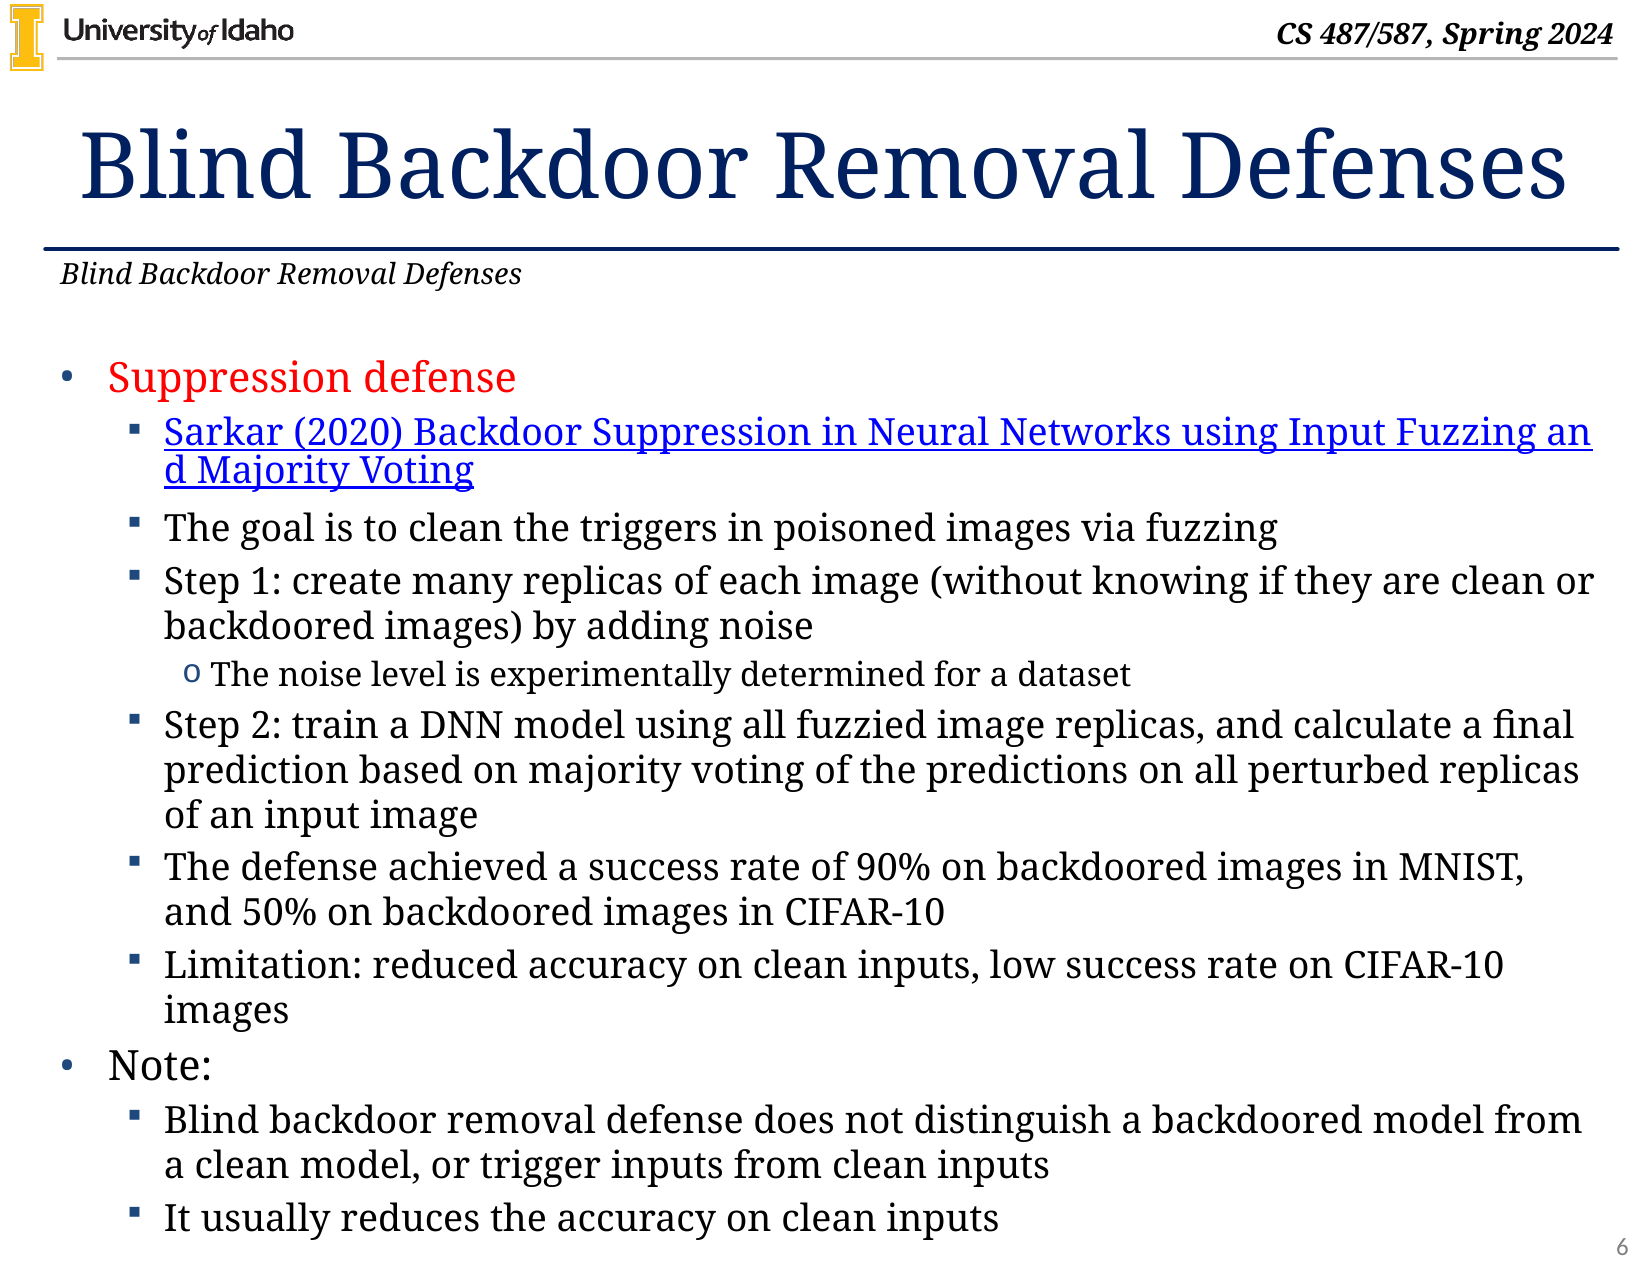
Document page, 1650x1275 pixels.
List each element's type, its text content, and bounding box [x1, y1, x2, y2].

list Blind Backdoor Removal Defenses [45, 247, 1062, 306]
picture [9, 4, 48, 71]
picture [57, 2, 294, 52]
title Blind Backdoor Removal Defenses [0, 75, 1650, 248]
list Suppression defense Sarkar (2020) Backdoor Suppression in Neural Networks using Input Fuzzing and Majority Voting The goal is to clean the triggers in poisoned images via fuzzing Step 1: create many replicas of each image (without knowing if they are clean or backdoored images) by adding noise The noise level is experimentally determined for a dataset Step 2: train a DNN model using all fuzzied image replicas, and calculate a final prediction based on majority voting of the predictions on all perturbed replicas of an input image The defense achieved a success rate of 90% on backdoored images in MNIST, and 50% on backdoored images in CIFAR-10 Limitation: reduced accuracy on clean inputs, low success rate on CIFAR-10 images Note: Blind backdoor removal defense does not distinguish a backdoored model from a clean model, or trigger inputs from clean inputs It usually reduces the accuracy on clean inputs [45, 342, 1618, 1240]
